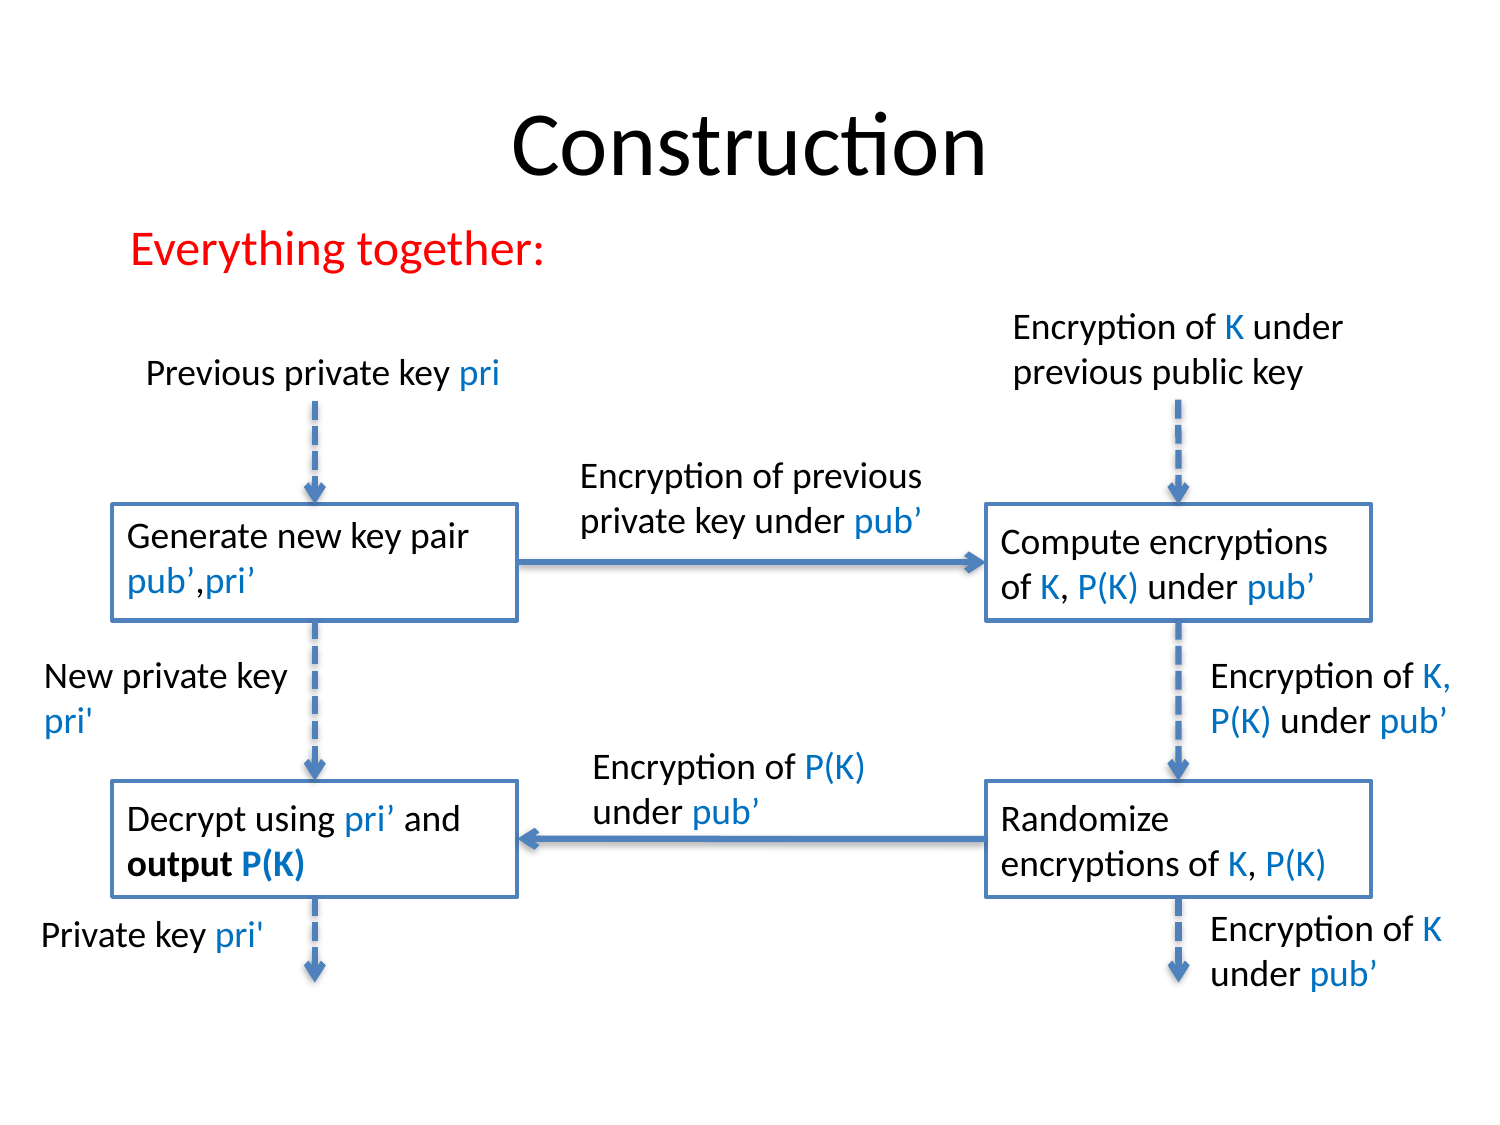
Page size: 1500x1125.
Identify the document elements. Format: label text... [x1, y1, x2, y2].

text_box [522, 443, 980, 563]
text_box Everything together: [115, 207, 561, 283]
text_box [25, 620, 987, 983]
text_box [111, 340, 518, 619]
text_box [985, 620, 1477, 1004]
title Construction [74, 44, 1426, 233]
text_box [985, 294, 1372, 619]
